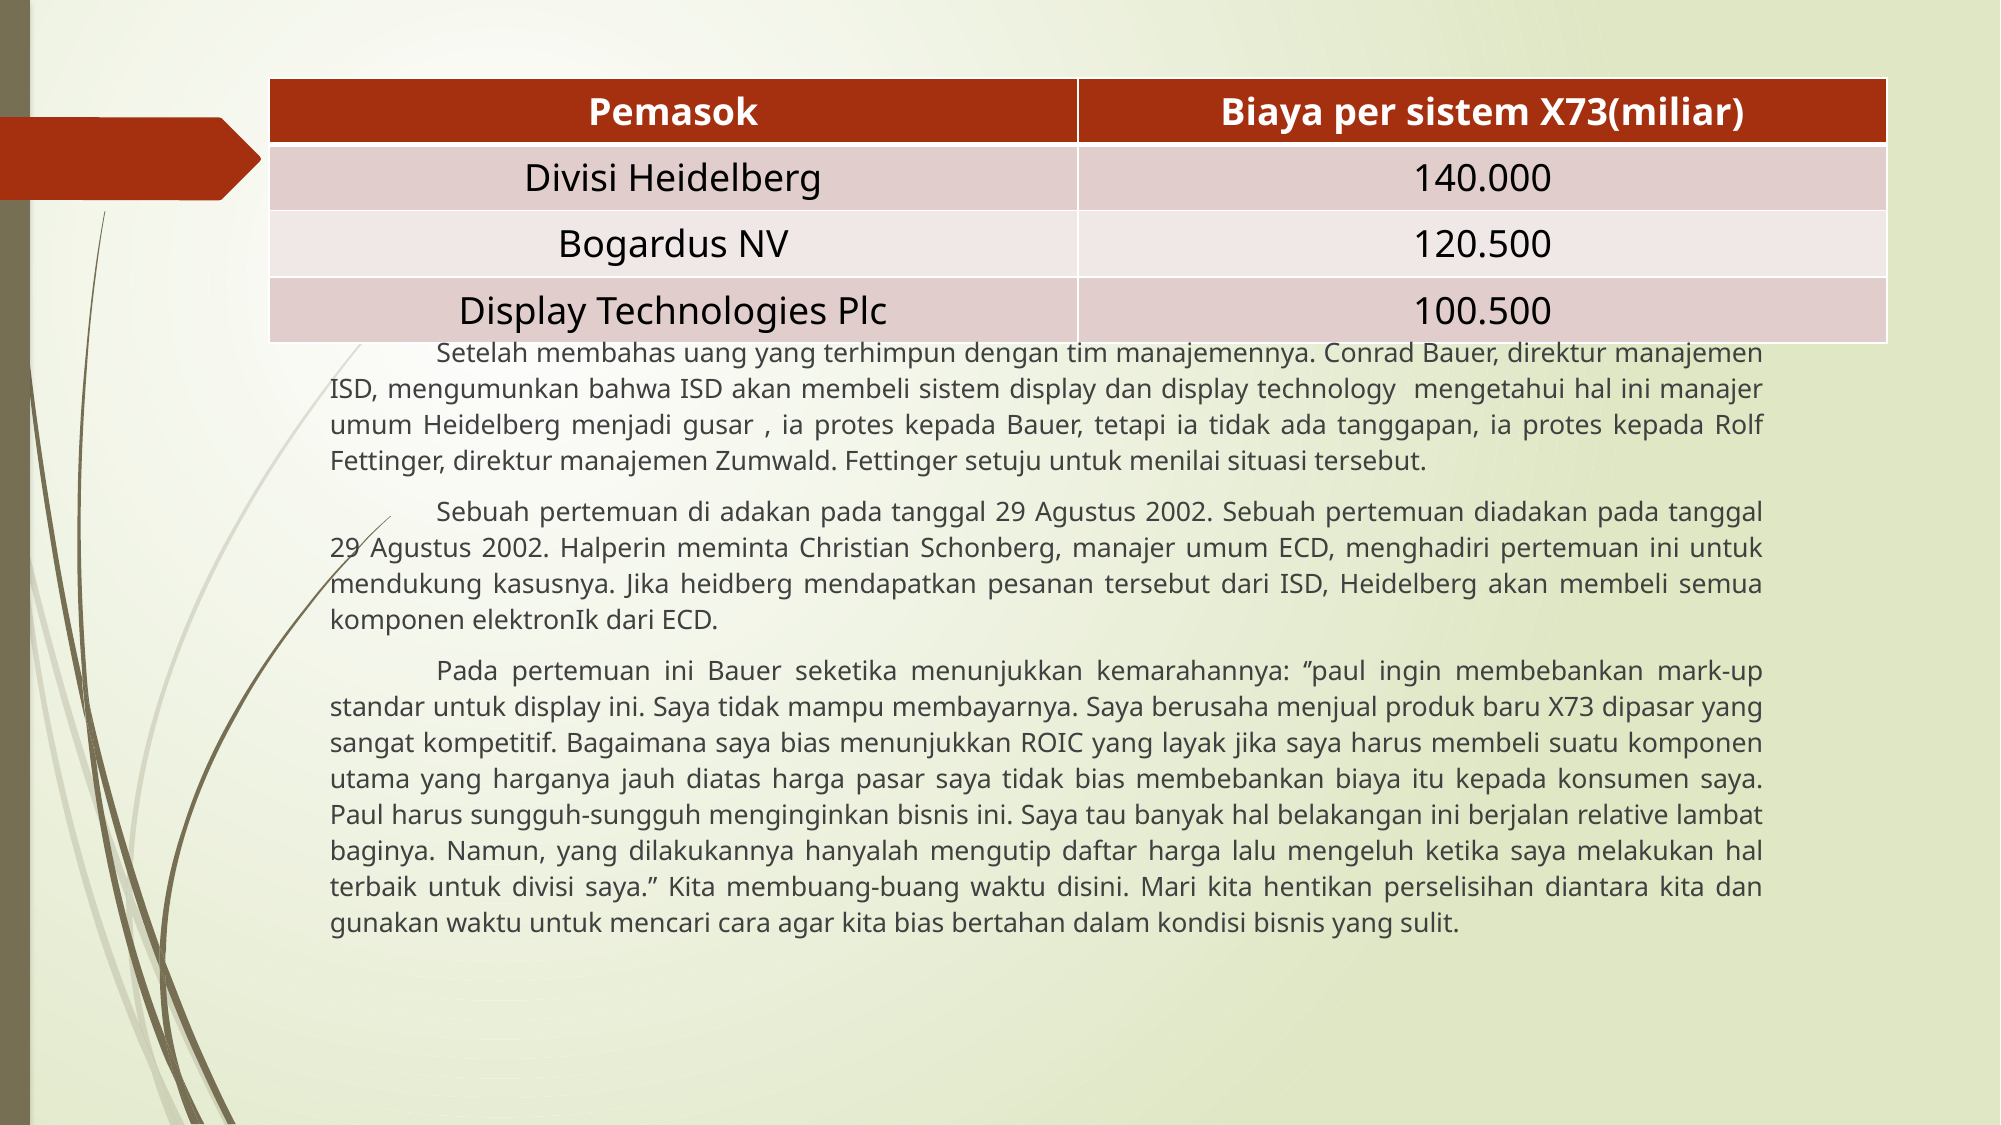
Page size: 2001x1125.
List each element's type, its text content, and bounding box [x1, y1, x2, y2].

table_cell 100.500 [1079, 278, 1886, 342]
table_header Pemasok [270, 79, 1077, 142]
table_cell 120.500 [1079, 211, 1886, 276]
table_cell 140.000 [1079, 147, 1886, 210]
table_cell Bogardus NV [270, 211, 1077, 276]
text_box Setelah membahas uang yang terhimpun dengan tim manajemennya. Conrad Bauer, direktur manajemen ISD, mengumunkan bahwa ISD akan membeli sistem display dan display technology mengetahui hal ini manajer umum Heidelberg menjadi gusar , ia protes kepada Bauer, tetapi ia tidak ada tanggapan, ia protes kepada Rolf Fettinger, direktur manajemen Zumwald. Fettinger setuju untuk menilai situasi tersebut. Sebuah pertemuan di adakan pada tanggal 29 Agustus 2002. Sebuah pertemuan diadakan pada tanggal 29 Agustus 2002. Halperin meminta Christian Schonberg, manajer umum ECD, menghadiri pertemuan ini untuk mendukung kasusnya. Jika heidberg mendapatkan pesanan tersebut dari ISD, Heidelberg akan membeli semua komponen elektronIk dari ECD. Pada pertemuan ini Bauer seketika menunjukkan kemarahannya: ‘’paul ingin membebankan mark-up standar untuk display ini. Saya tidak mampu membayarnya. Saya berusaha menjual produk baru X73 dipasar yang sangat kompetitif. Bagaimana saya bias menunjukkan ROIC yang layak jika saya harus membeli suatu komponen utama yang harganya jauh diatas harga pasar saya tidak bias membebankan biaya itu kepada konsumen saya. Paul harus sungguh-sungguh menginginkan bisnis ini. Saya tau banyak hal belakangan ini berjalan relative lambat baginya. Namun, yang dilakukannya hanyalah mengutip daftar harga lalu mengeluh ketika saya melakukan hal terbaik untuk divisi saya.’’ Kita membuang-buang waktu disini. Mari kita hentikan perselisihan diantara kita dan gunakan waktu untuk mencari cara agar kita bias bertahan dalam kondisi bisnis yang sulit. [314, 326, 1778, 989]
table_header Biaya per sistem X73(miliar) [1079, 79, 1886, 142]
table_cell Divisi Heidelberg [270, 147, 1077, 210]
table_cell Display Technologies Plc [270, 278, 1077, 342]
